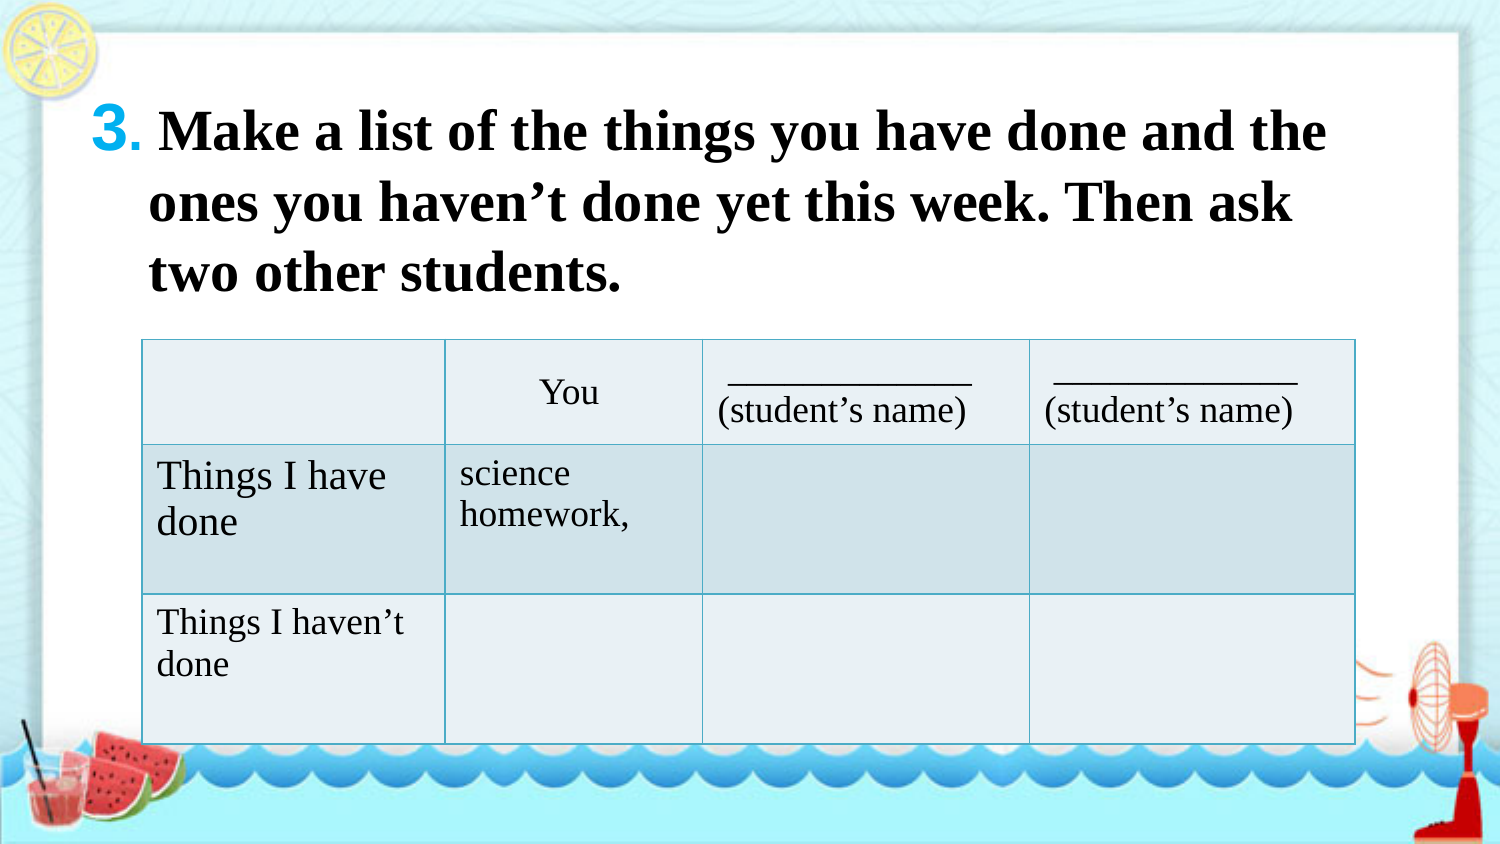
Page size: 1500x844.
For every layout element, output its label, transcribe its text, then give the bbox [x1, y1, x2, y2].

table_header _____________ (student’s name) [1030, 340, 1354, 444]
table_cell [703, 445, 1029, 593]
table_cell [1030, 595, 1354, 743]
picture [0, 0, 1500, 844]
table_header You [446, 340, 702, 444]
table_cell [446, 595, 702, 743]
table_cell Things I have done [143, 445, 444, 593]
table_cell science homework, [446, 445, 702, 593]
table_header _____________ (student’s name) [703, 340, 1029, 444]
table_header [143, 340, 444, 444]
table_cell [703, 595, 1029, 743]
table_cell [1030, 445, 1354, 593]
text_box 3. Make a list of the things you have done and the ones you haven’t done yet this week. Then ask two other students. [76, 76, 1353, 311]
table_cell Things I haven’t done [143, 595, 444, 743]
